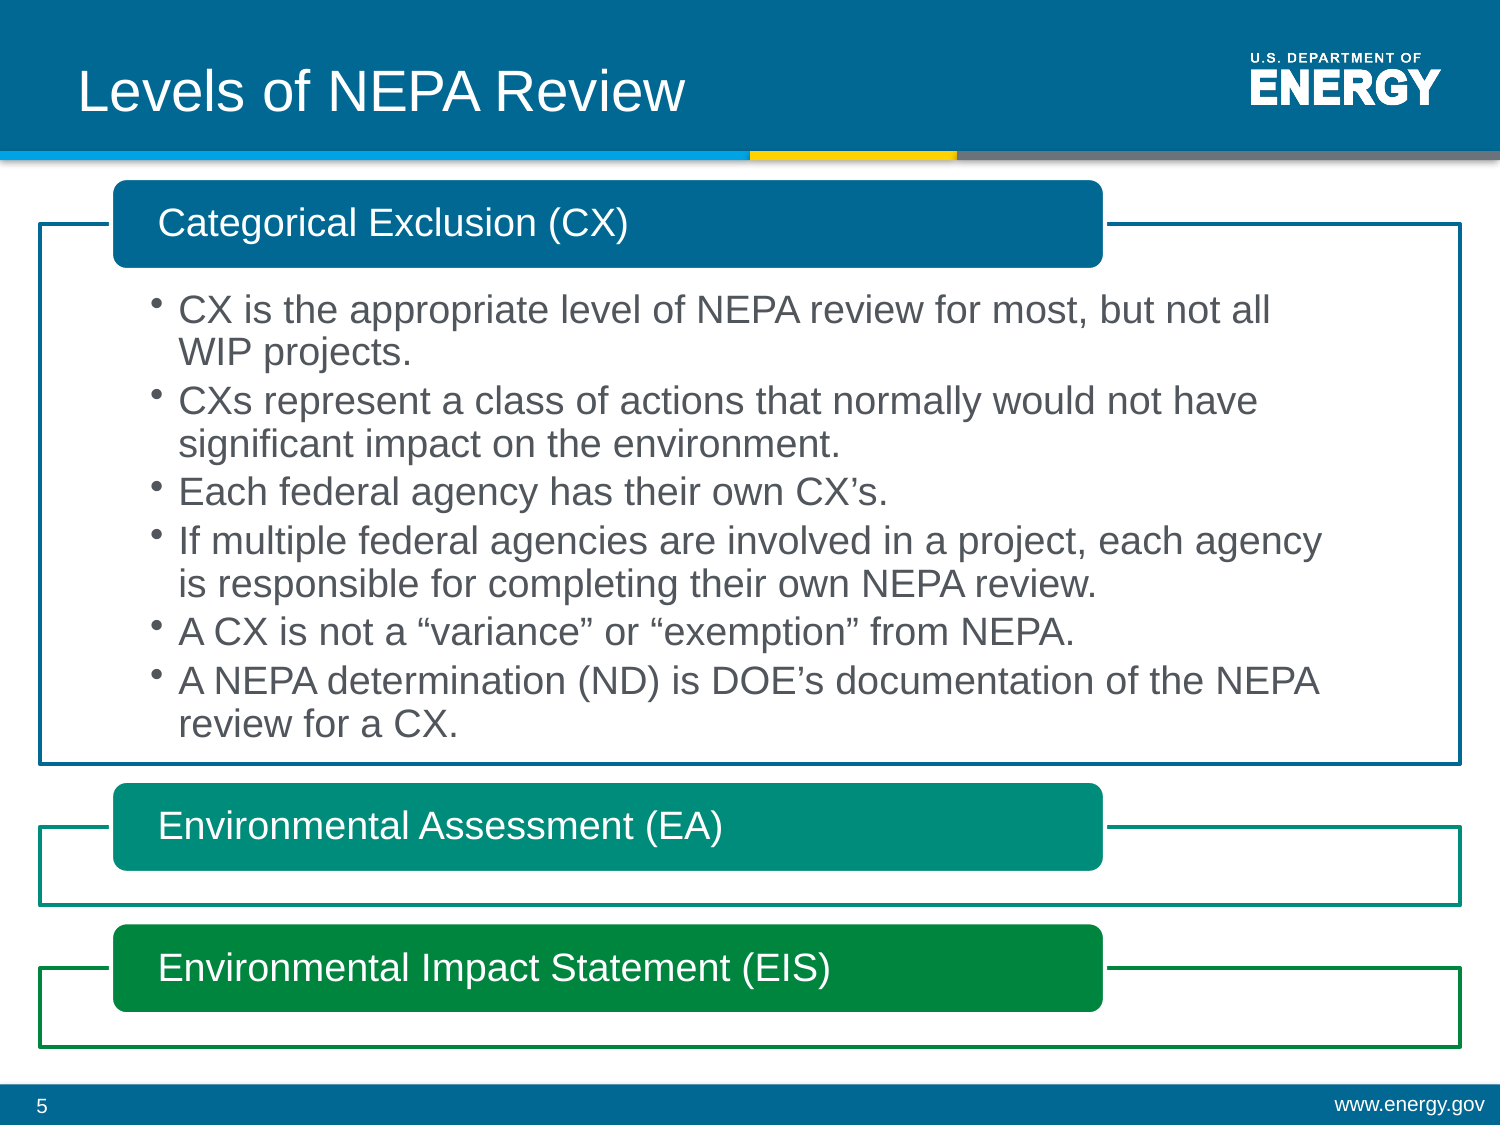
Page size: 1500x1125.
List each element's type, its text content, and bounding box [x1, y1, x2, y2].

picture [1343, 53, 1348, 62]
picture [1300, 53, 1306, 62]
picture [1387, 53, 1393, 61]
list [39, 174, 1461, 1051]
picture [1314, 70, 1340, 104]
picture [1365, 53, 1371, 62]
picture [1409, 70, 1440, 104]
picture [1376, 69, 1407, 105]
picture [1345, 70, 1374, 104]
picture [1252, 70, 1277, 104]
picture [1352, 53, 1361, 62]
picture [1414, 53, 1419, 62]
title Levels of NEPA Review [62, 0, 1175, 173]
picture [1288, 53, 1293, 62]
picture [1282, 70, 1308, 104]
